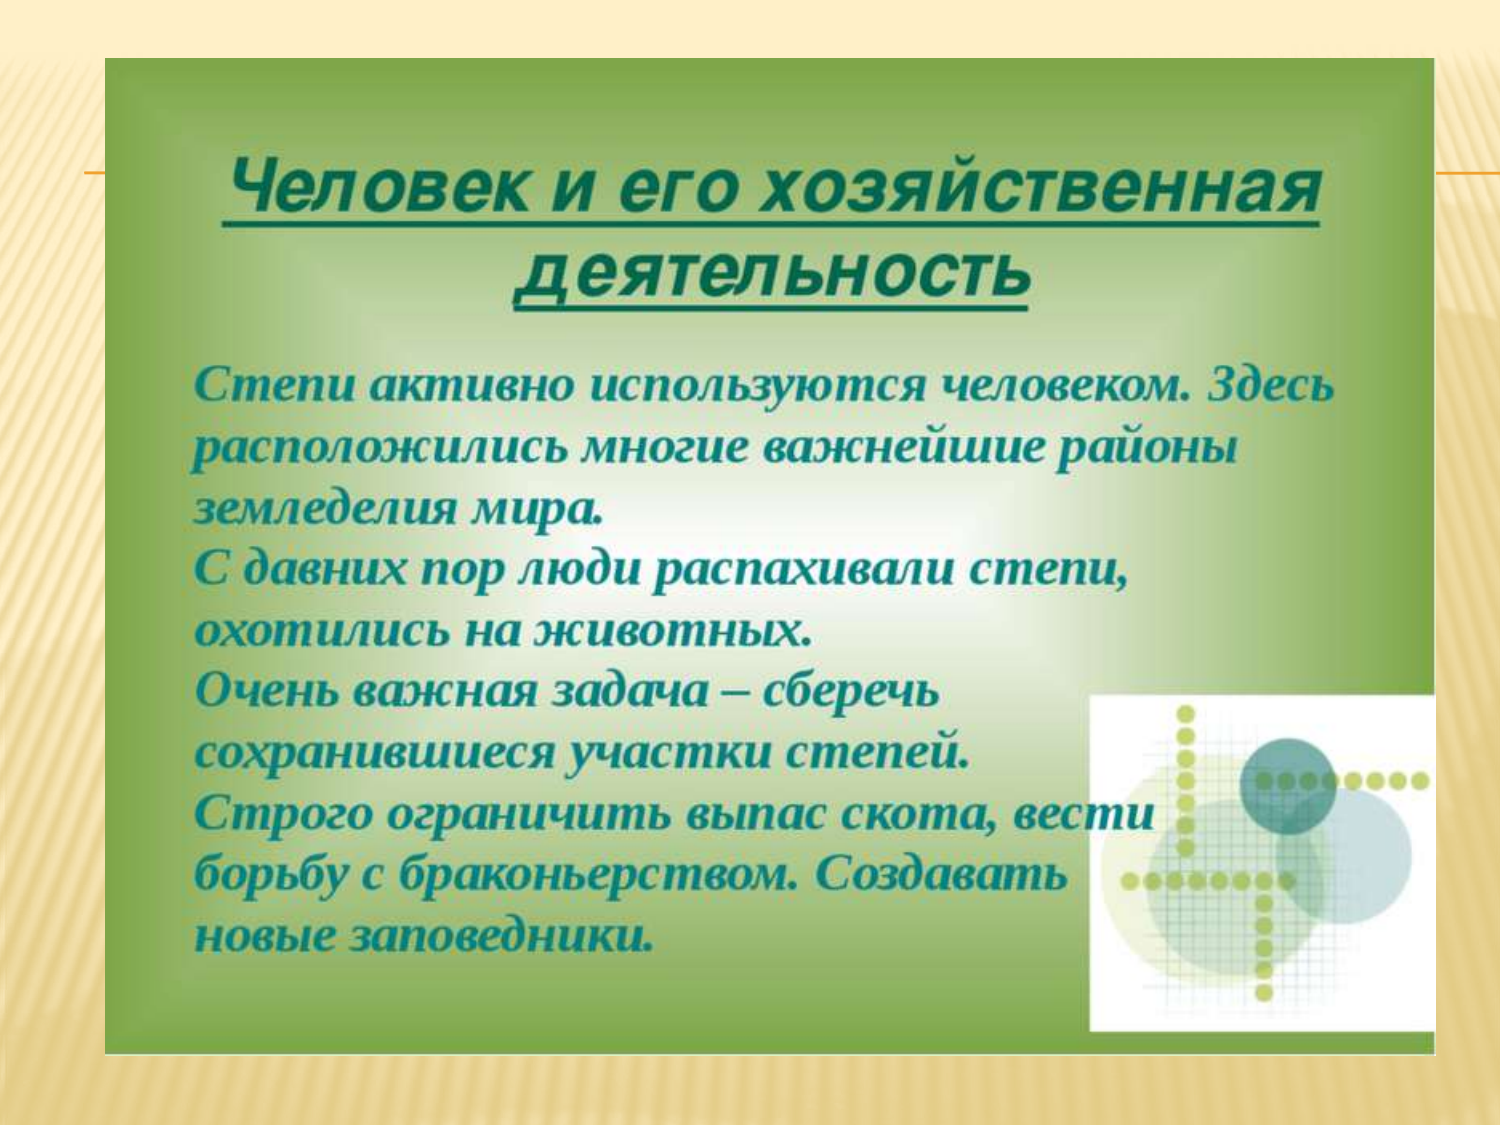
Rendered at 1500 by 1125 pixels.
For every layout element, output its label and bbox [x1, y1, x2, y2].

list [105, 58, 1437, 1057]
